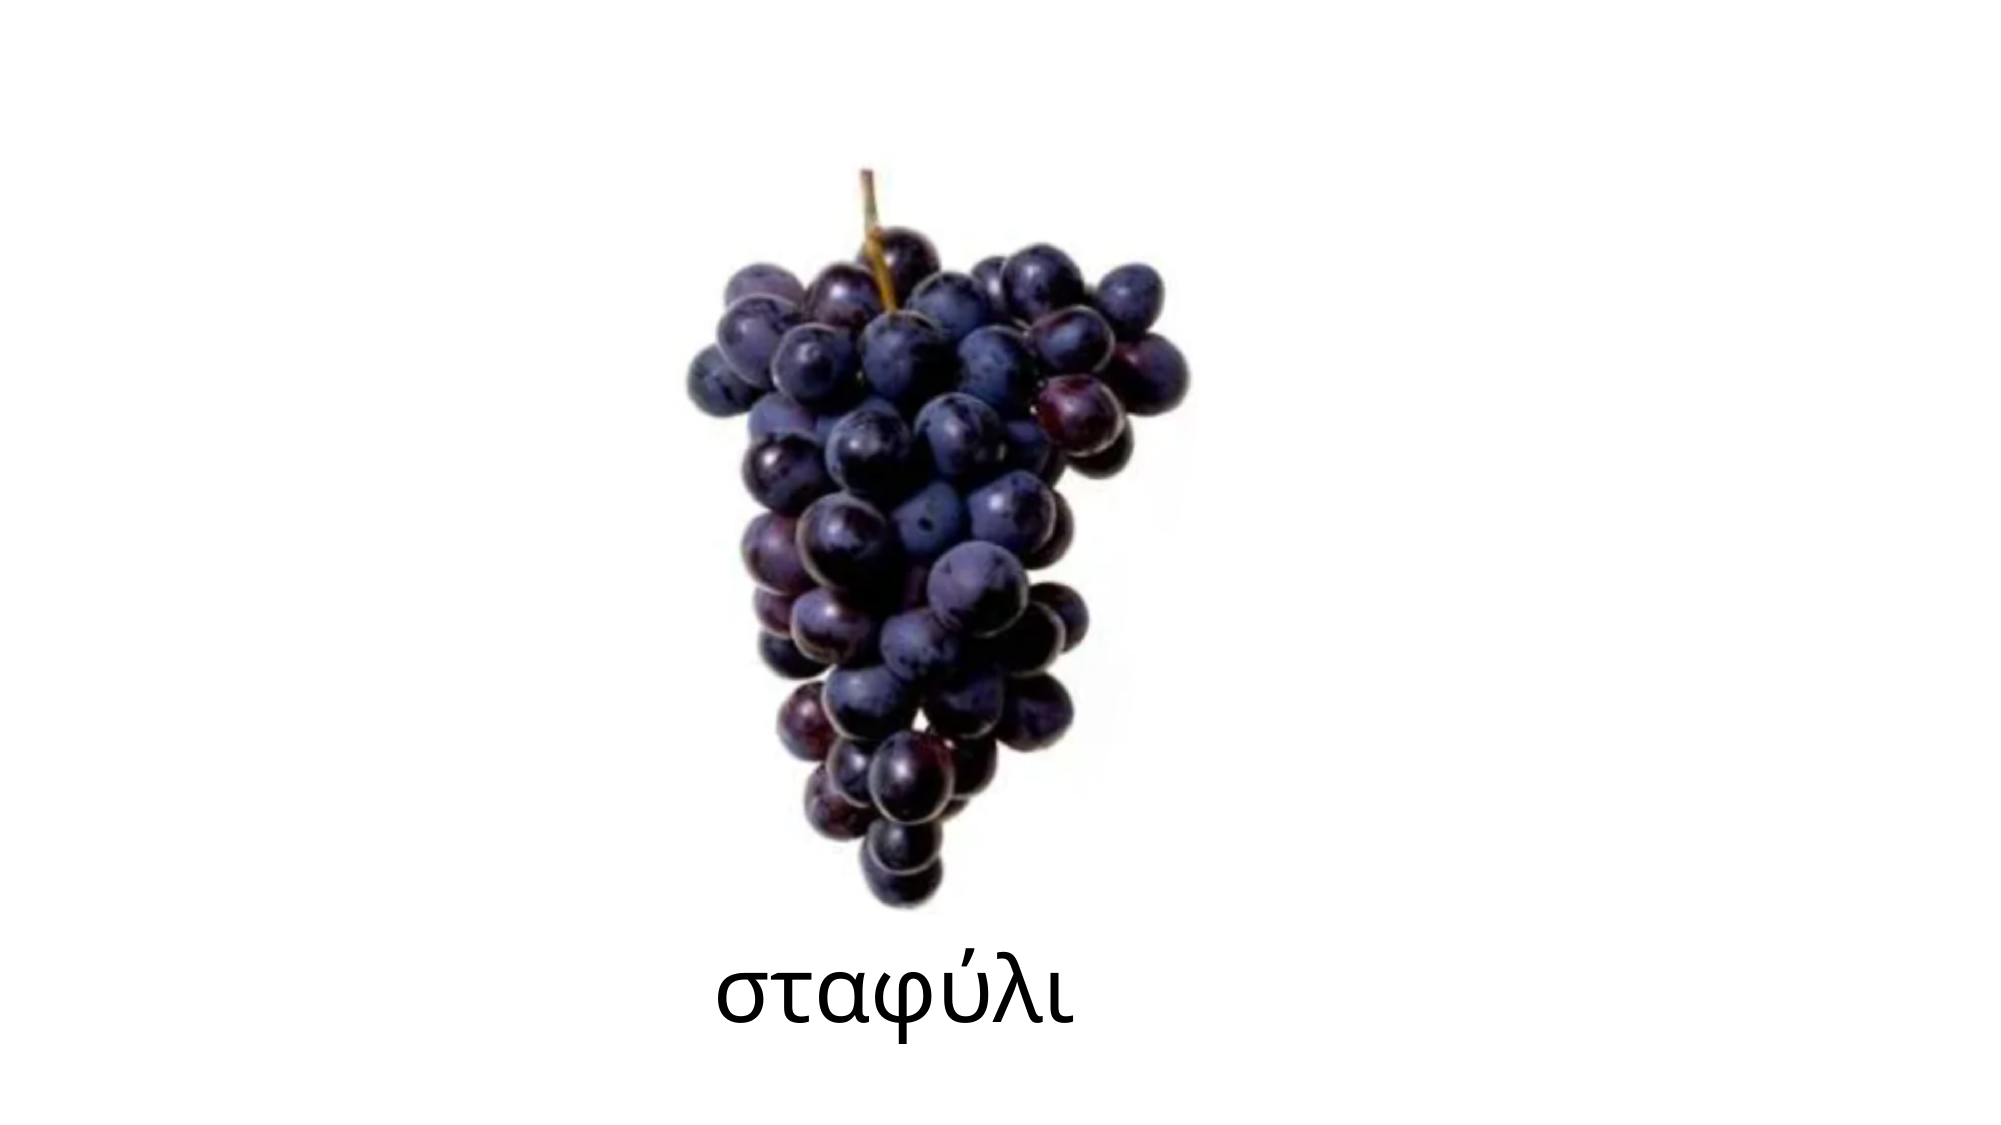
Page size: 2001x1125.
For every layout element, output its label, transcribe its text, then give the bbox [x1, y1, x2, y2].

picture [622, 91, 1240, 938]
title σταφύλι [698, 911, 1214, 1075]
